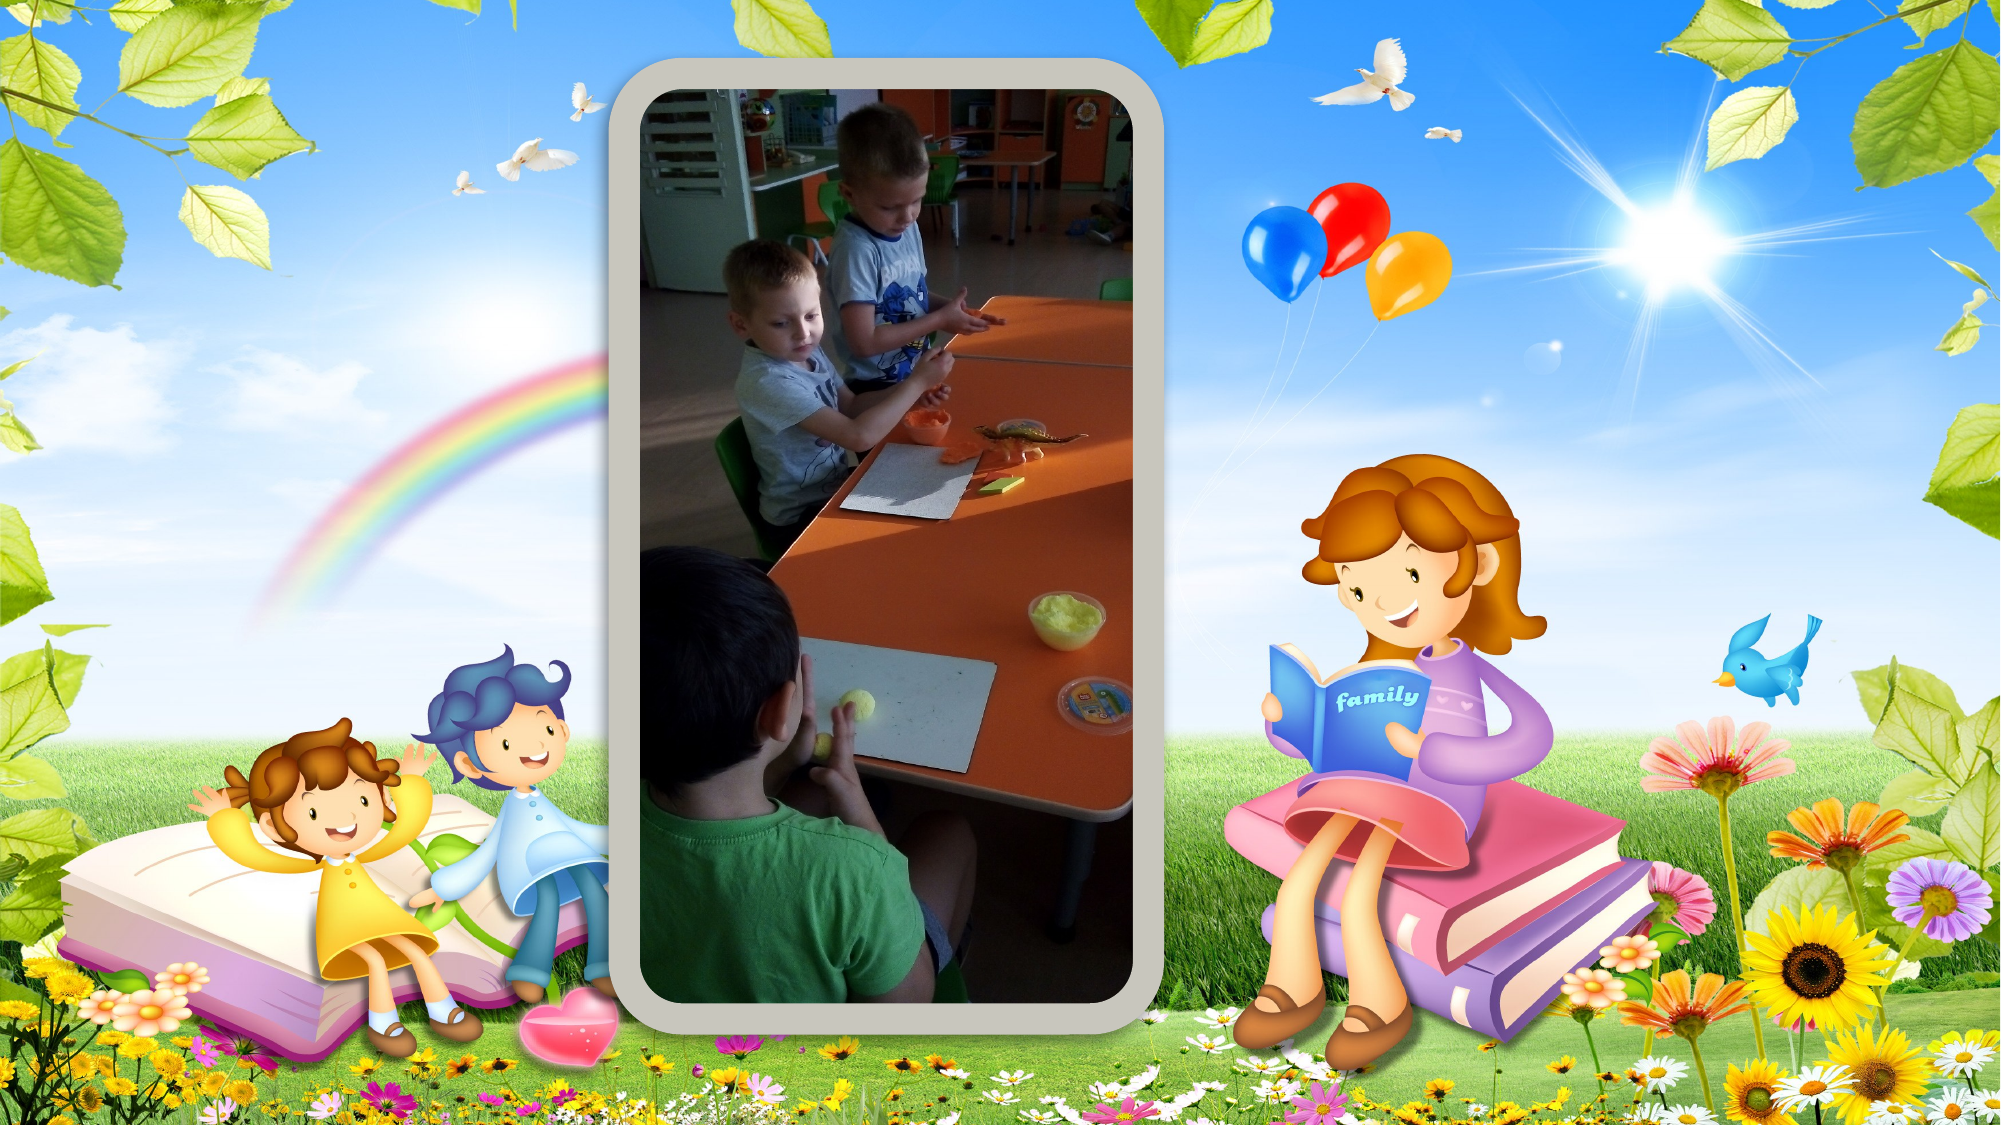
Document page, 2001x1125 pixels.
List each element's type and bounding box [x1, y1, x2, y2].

picture [0, 0, 2001, 1125]
list [624, 73, 1149, 1019]
